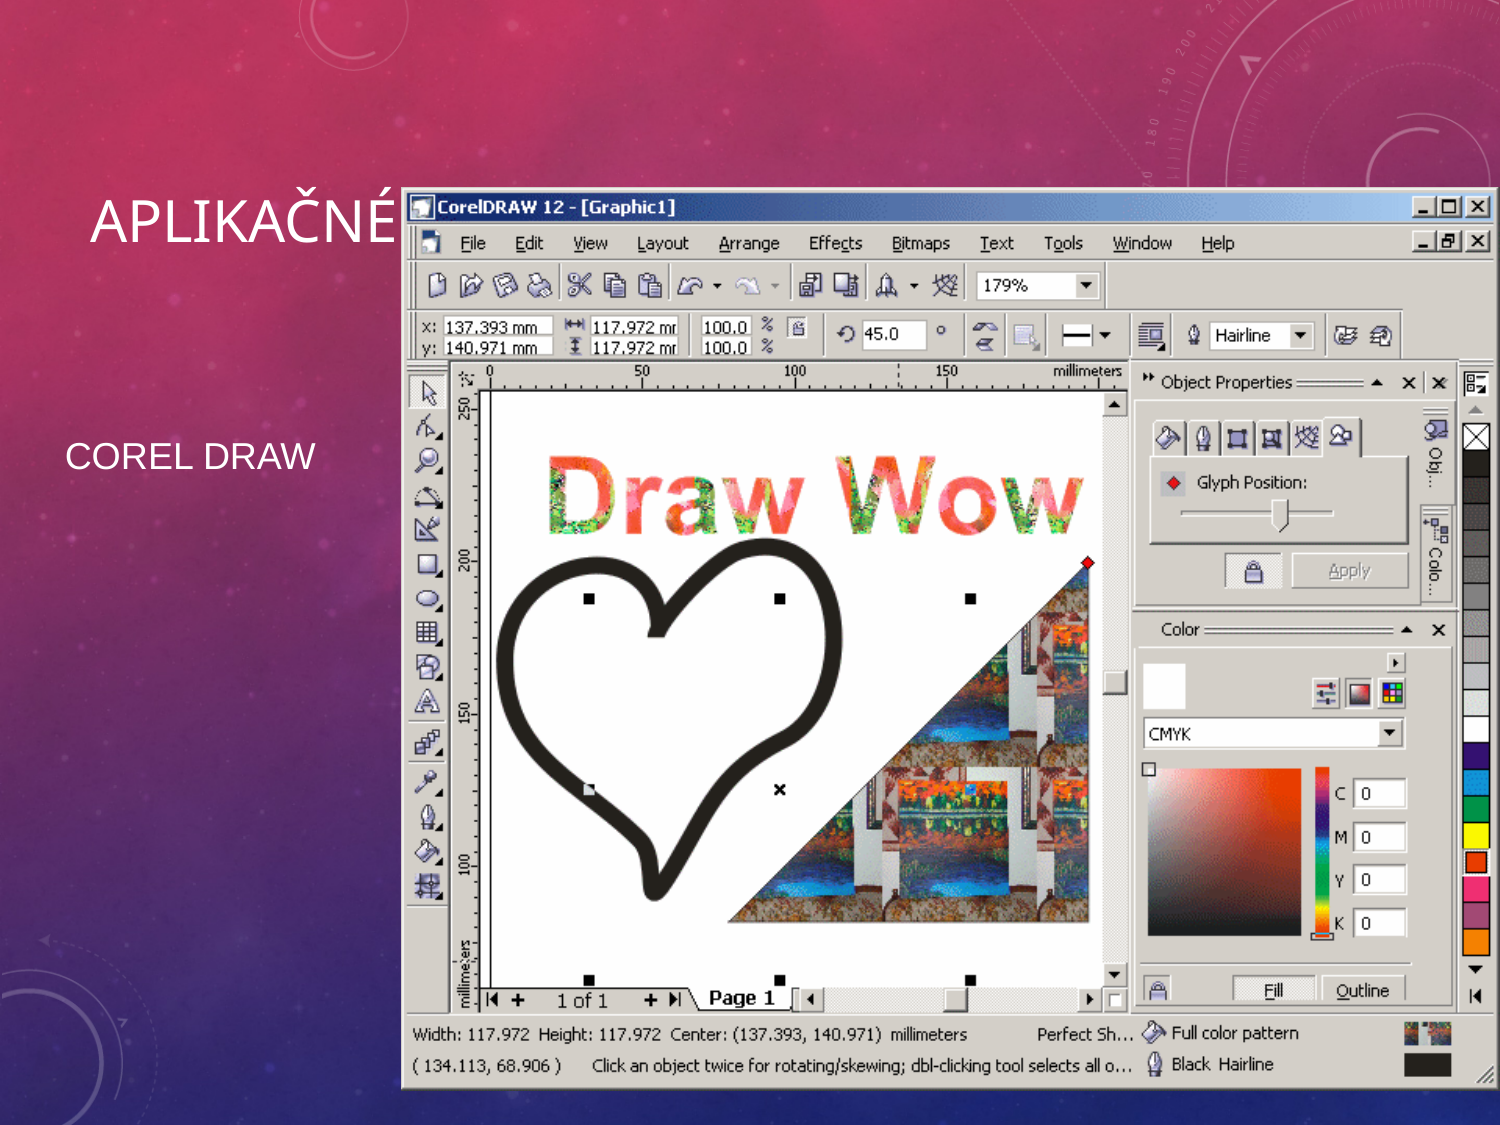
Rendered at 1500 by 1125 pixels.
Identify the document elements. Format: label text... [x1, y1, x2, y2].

title Aplikačné programy [75, 99, 1350, 339]
text_box COREL DRAW [49, 424, 350, 485]
picture [0, 0, 1500, 1125]
